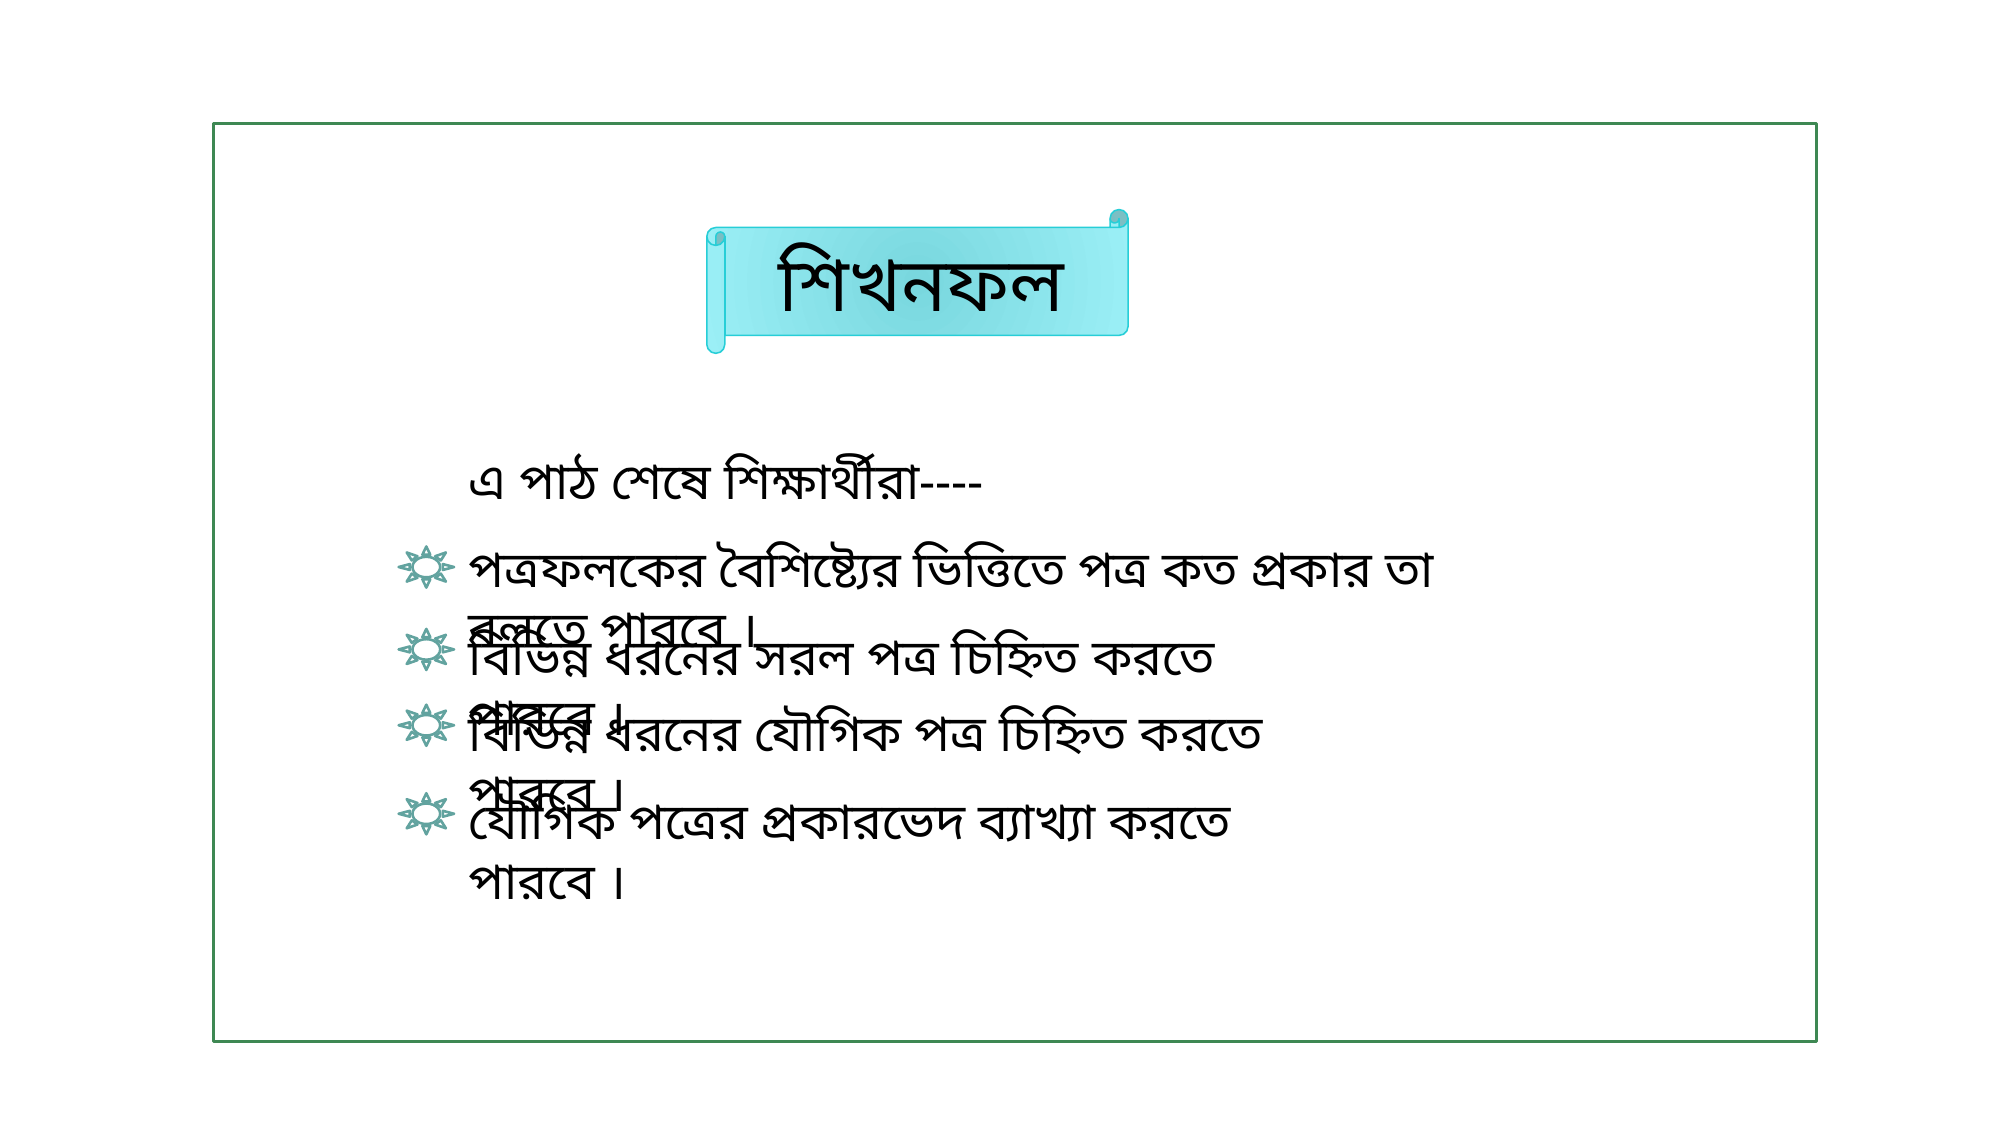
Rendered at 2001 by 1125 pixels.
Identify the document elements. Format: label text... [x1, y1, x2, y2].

text_box পত্রফলকের বৈশিষ্ট্যের ভিত্তিতে পত্র কত প্রকার তা বলতে পারবে । [454, 529, 1494, 665]
text_box [212, 122, 1818, 1043]
text_box শিখনফল [706, 208, 1129, 355]
text_box যৌগিক পত্রের প্রকারভেদ ব্যাখ্যা করতে পারবে । [454, 781, 1281, 917]
text_box বিভিন্ন ধরনের যৌগিক পত্র চিহ্নিত করতে পারবে । [454, 693, 1281, 781]
text_box [397, 545, 456, 589]
text_box [397, 703, 456, 748]
text_box [397, 791, 456, 836]
text_box [397, 627, 456, 672]
text_box এ পাঠ শেষে শিক্ষার্থীরা---- [454, 441, 1281, 517]
text_box বিভিন্ন ধরনের সরল পত্র চিহ্নিত করতে পারবে । [454, 617, 1281, 693]
